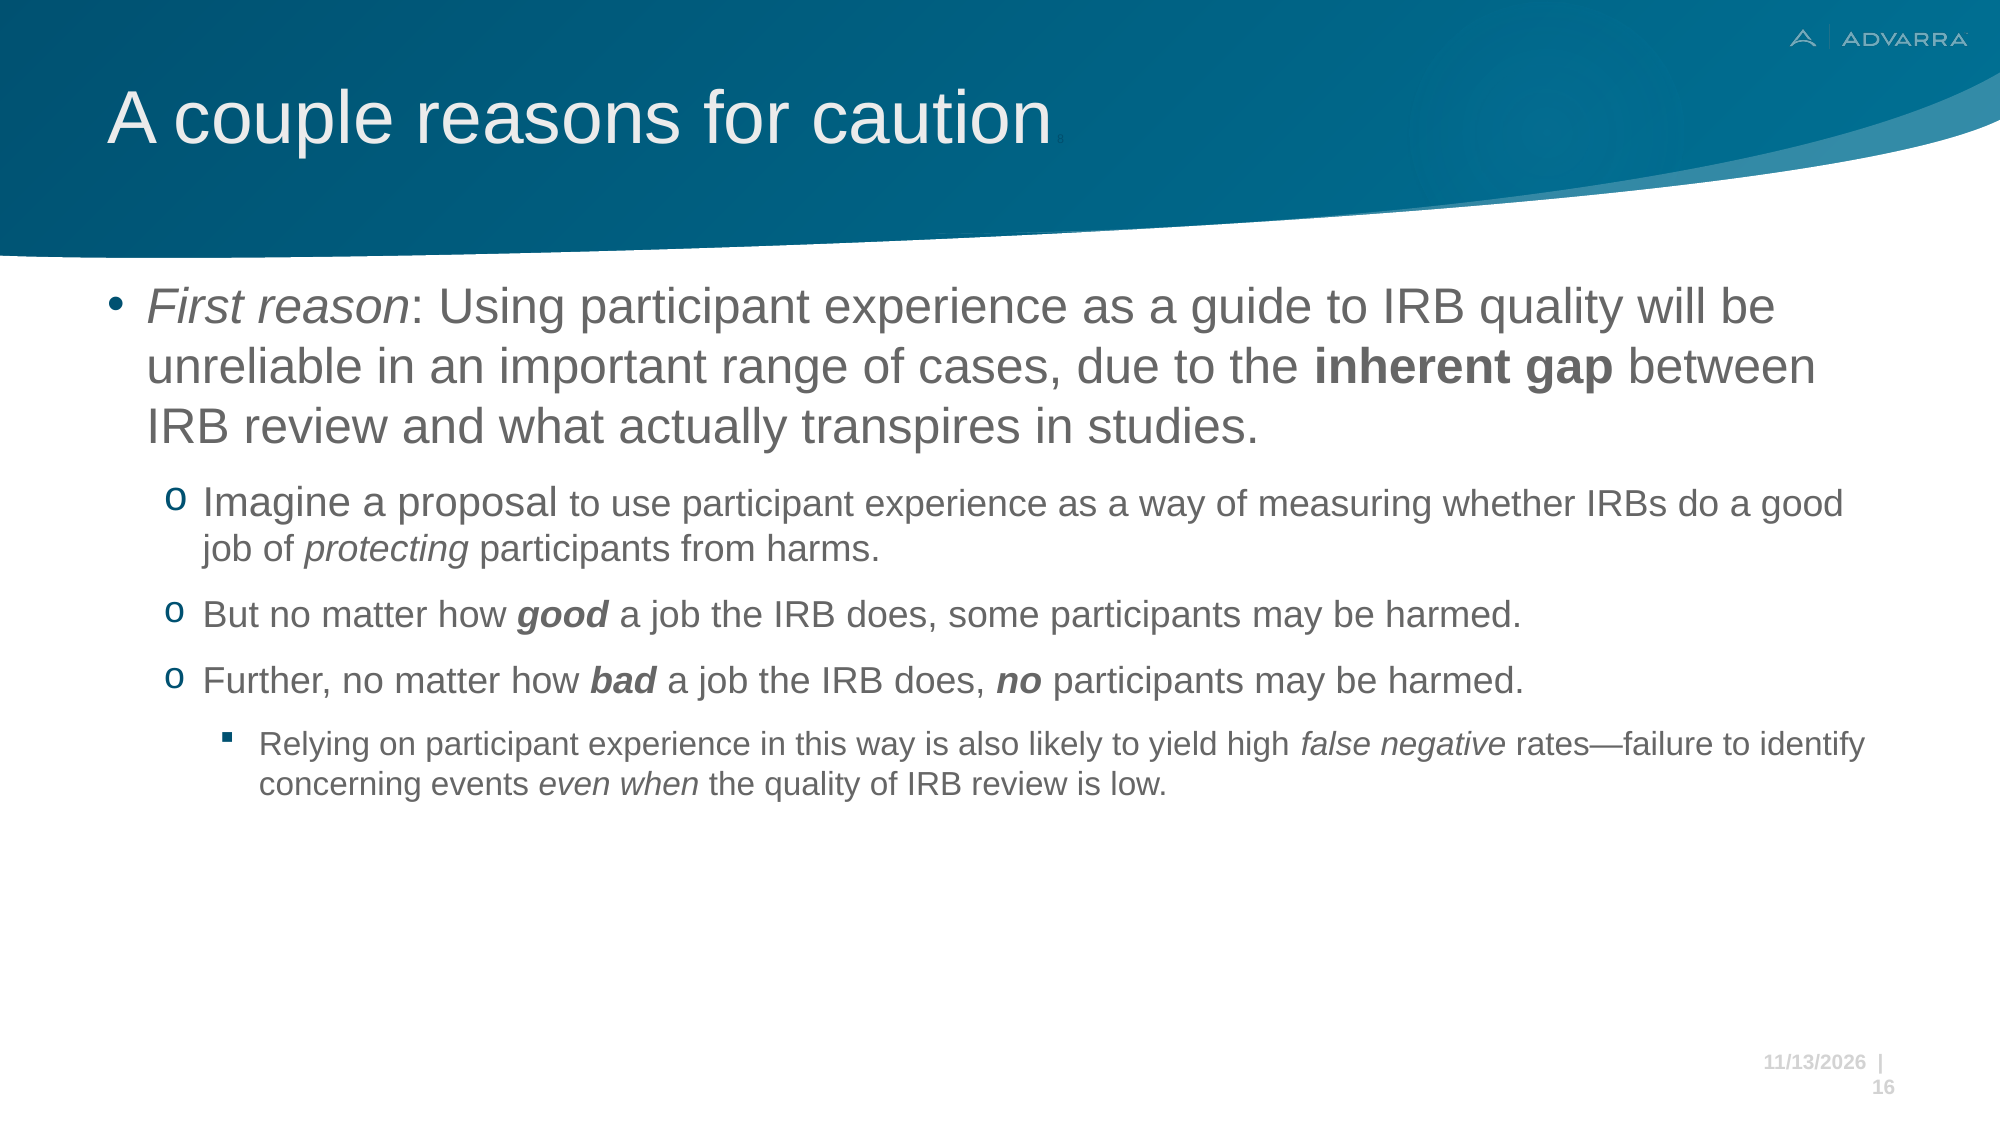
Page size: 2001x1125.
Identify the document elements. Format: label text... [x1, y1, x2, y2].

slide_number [1747, 1048, 1911, 1099]
picture [1864, 33, 1875, 45]
picture [1844, 38, 1856, 44]
picture [1934, 33, 1946, 45]
picture [1915, 33, 1927, 45]
title A couple reasons for caution 8 [92, 40, 1748, 187]
list First reason: Using participant experience as a guide to IRB quality will be unreliable in an important range of cases, due to the inherent gap between IRB review and what actually transpires in studies. Imagine a proposal to use participant experience as a way of measuring whether IRBs do a good job of protecting participants from harms. But no matter how good a job the IRB does, some participants may be harmed. Further, no matter how bad a job the IRB does, no participants may be harmed. Relying on participant experience in this way is also likely to yield high false negative rates—failure to identify concerning events even when the quality of IRB review is low. [92, 266, 1904, 1019]
picture [1954, 39, 1965, 44]
